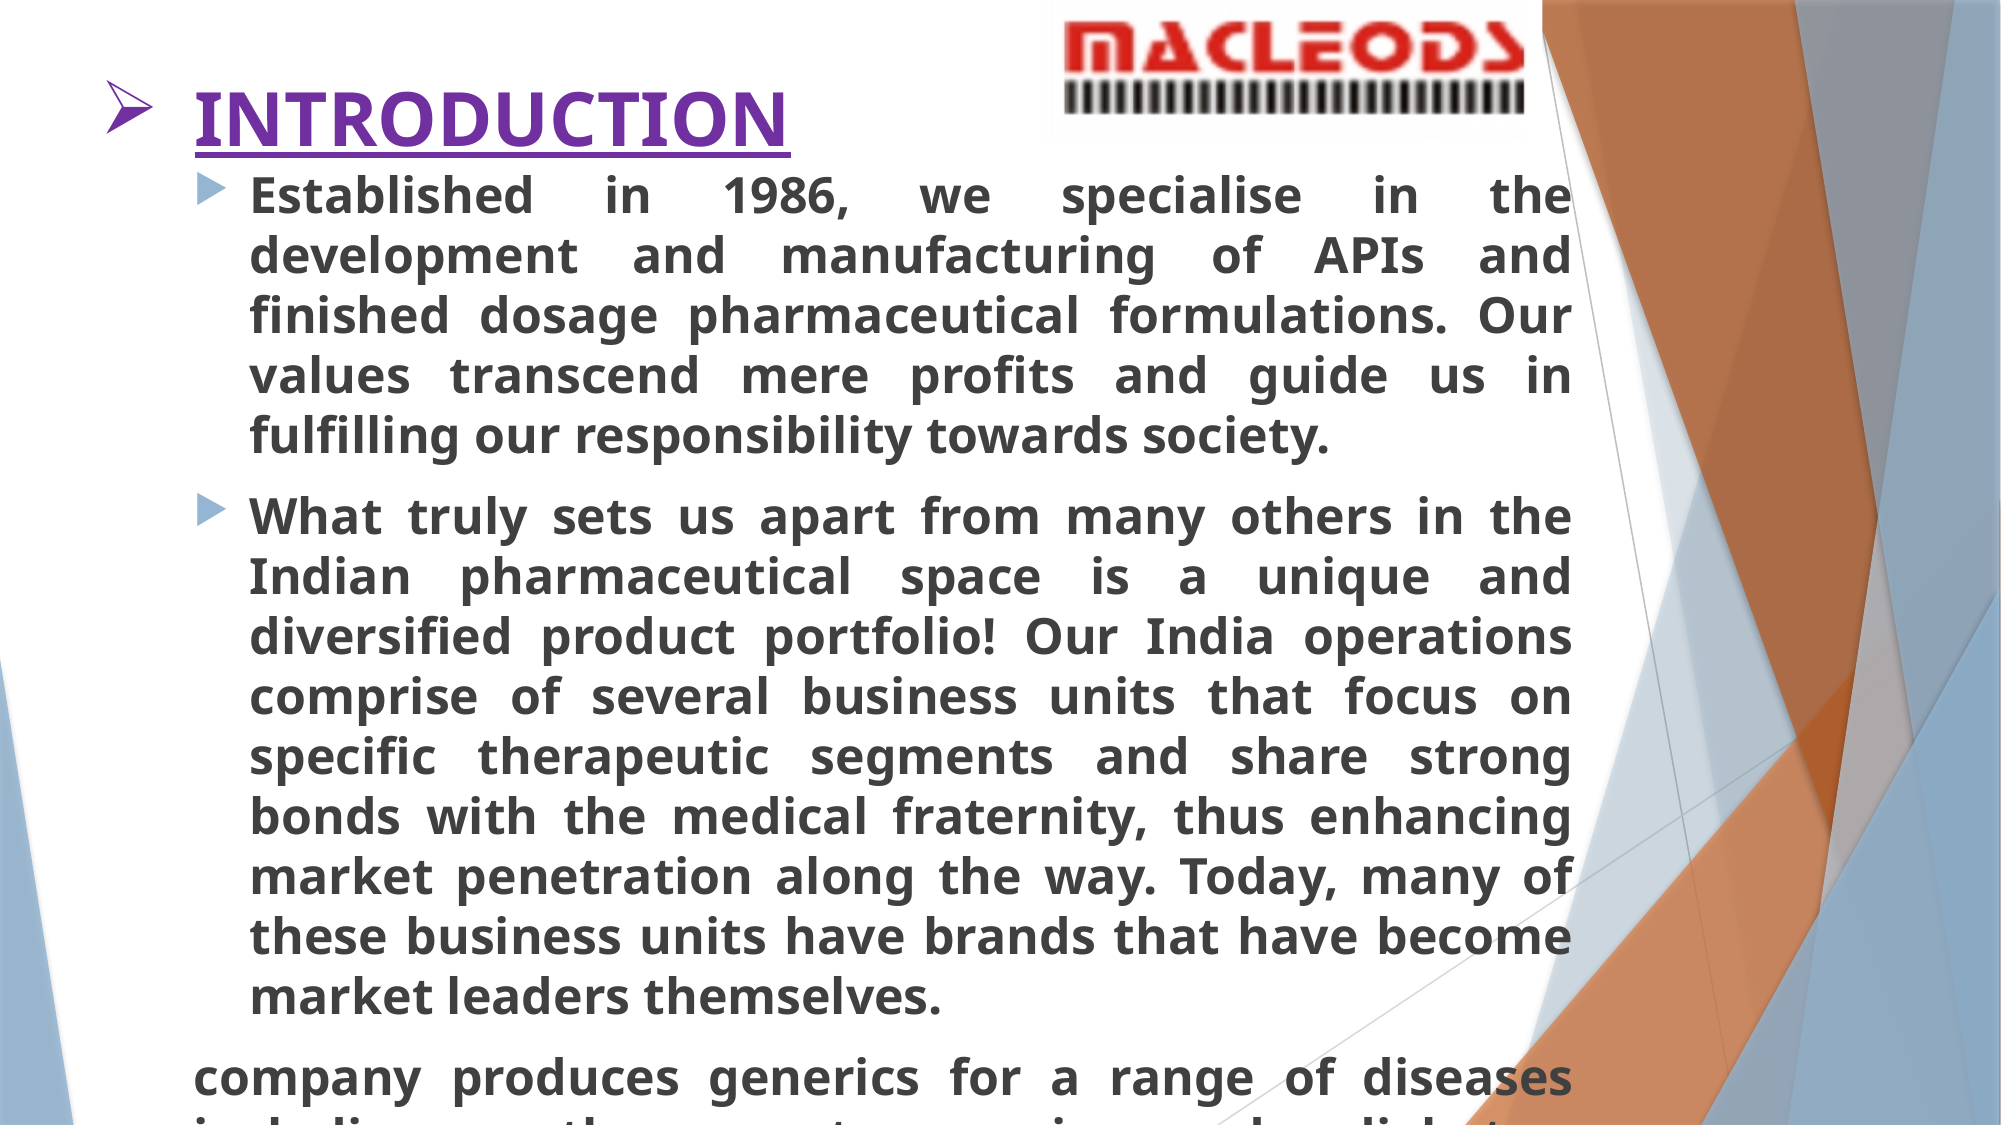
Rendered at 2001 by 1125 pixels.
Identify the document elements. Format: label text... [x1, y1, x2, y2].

picture [1042, 0, 1543, 144]
title INTRODUCTION [85, 64, 1496, 281]
list Established in 1986, we specialise in the development and manufacturing of APIs and finished dosage pharmaceutical formulations. Our values transcend mere profits and guide us in fulfilling our responsibility towards society. What truly sets us apart from many others in the Indian pharmaceutical space is a unique and diversified product portfolio! Our India operations comprise of several business units that focus on specific therapeutic segments and share strong bonds with the medical fraternity, thus enhancing market penetration along the way. Today, many of these business units have brands that have become market leaders themselves. company produces generics for a range of diseases including asthma osteoporosis and diabetes. [178, 156, 1589, 1054]
